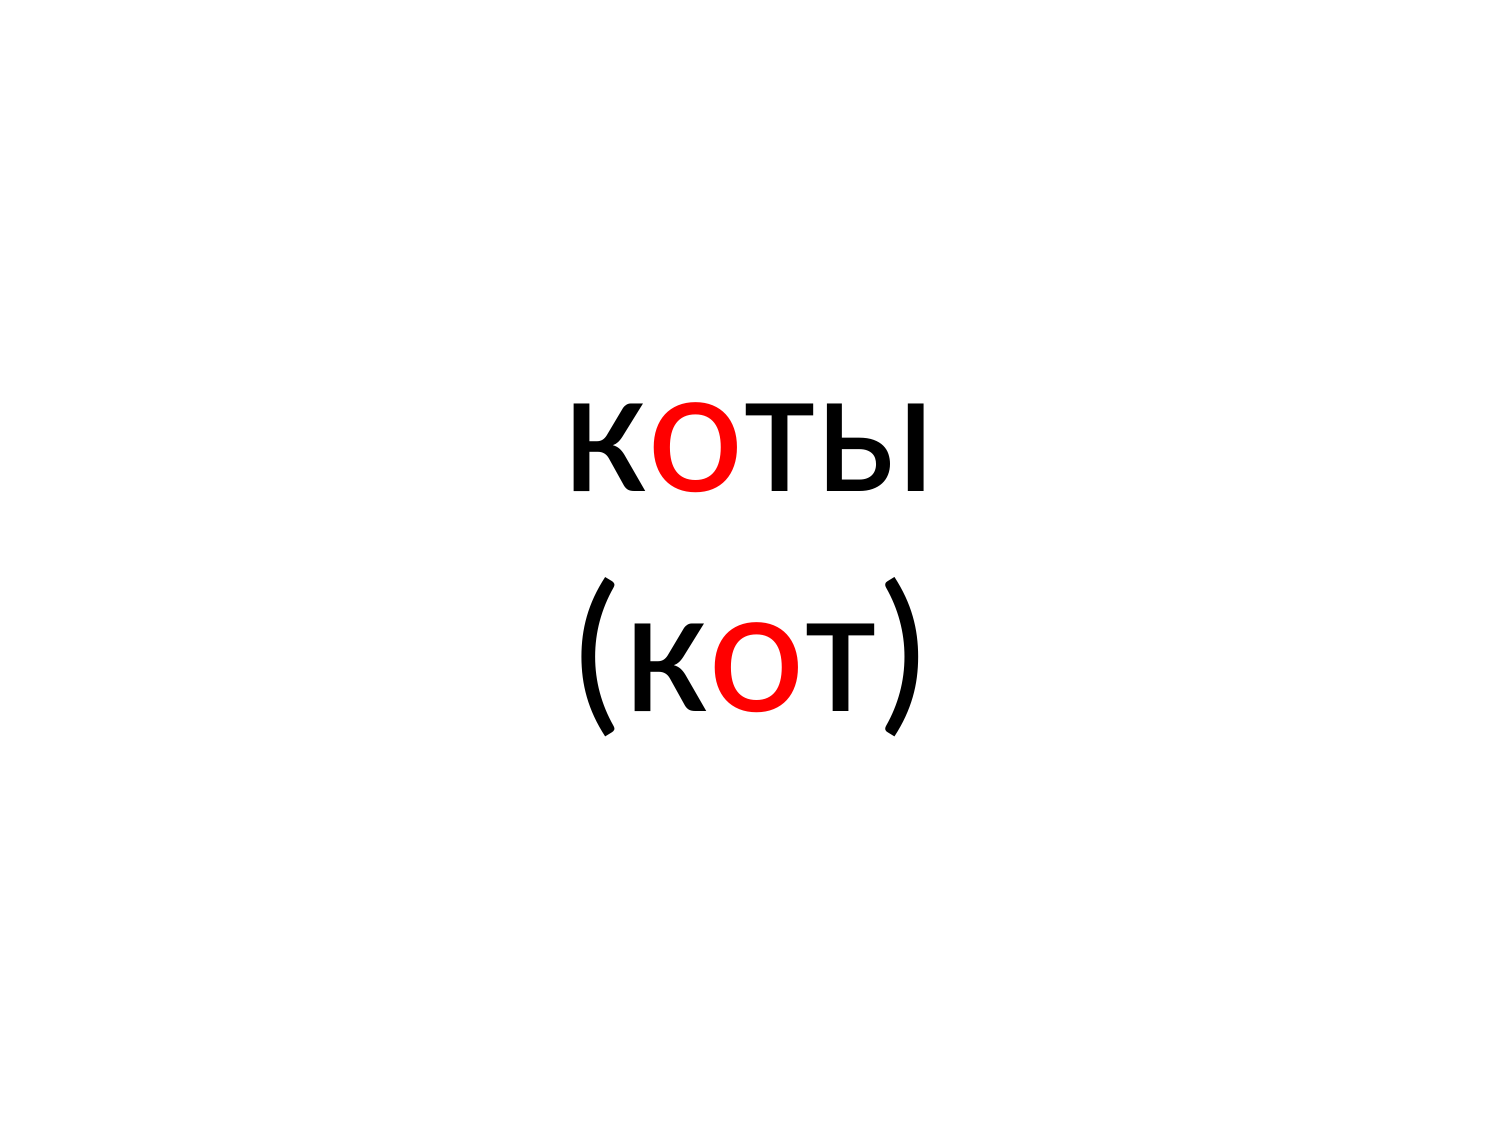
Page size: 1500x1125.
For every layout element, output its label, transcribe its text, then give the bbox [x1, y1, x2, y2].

title коты (кот) [75, 45, 1425, 1012]
